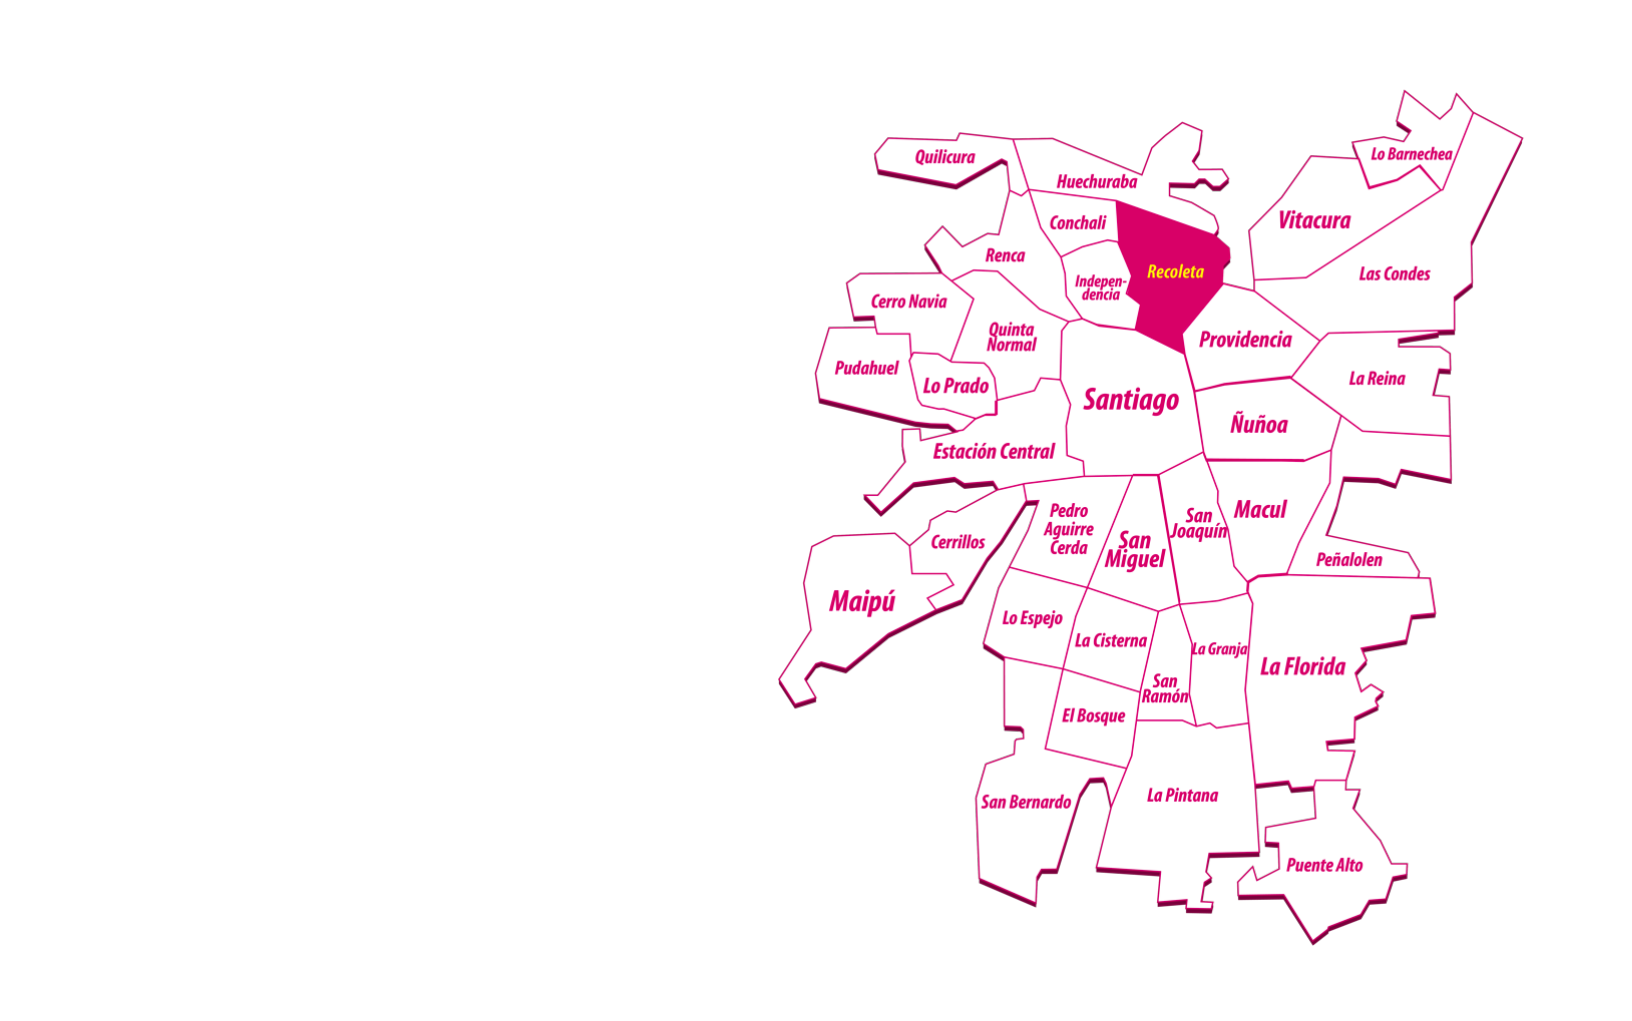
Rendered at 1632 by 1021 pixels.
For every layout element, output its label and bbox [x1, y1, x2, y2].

picture [756, 66, 1562, 953]
